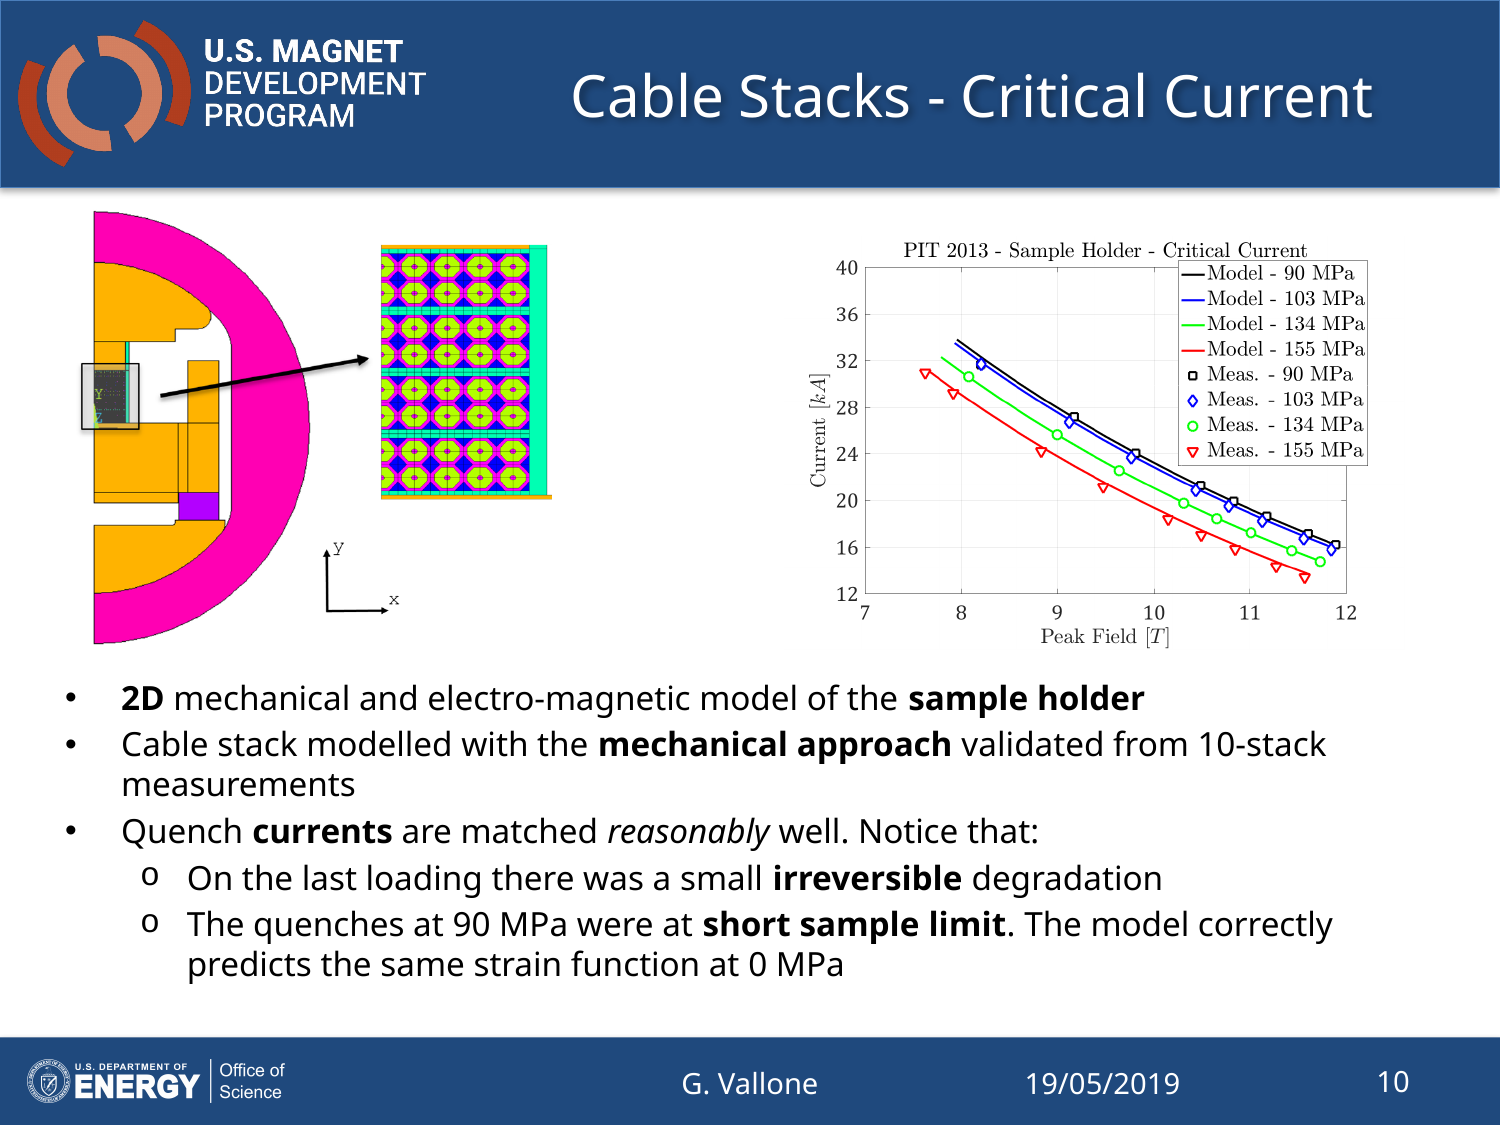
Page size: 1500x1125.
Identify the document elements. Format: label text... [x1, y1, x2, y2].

slide_number 10 [1340, 1057, 1425, 1109]
title Cable Stacks - Critical Current [444, 0, 1500, 188]
picture [18, 20, 426, 167]
picture [27, 1059, 285, 1103]
list 2D mechanical and electro-magnetic model of the sample holder Cable stack modelled with the mechanical approach validated from 10-stack measurements Quench currents are matched reasonably well. Notice that: On the last loading there was a small irreversible degradation The quenches at 90 MPa were at short sample limit. The model correctly predicts the same strain function at 0 MPa [50, 669, 1452, 997]
picture [74, 206, 552, 663]
picture [784, 236, 1406, 651]
